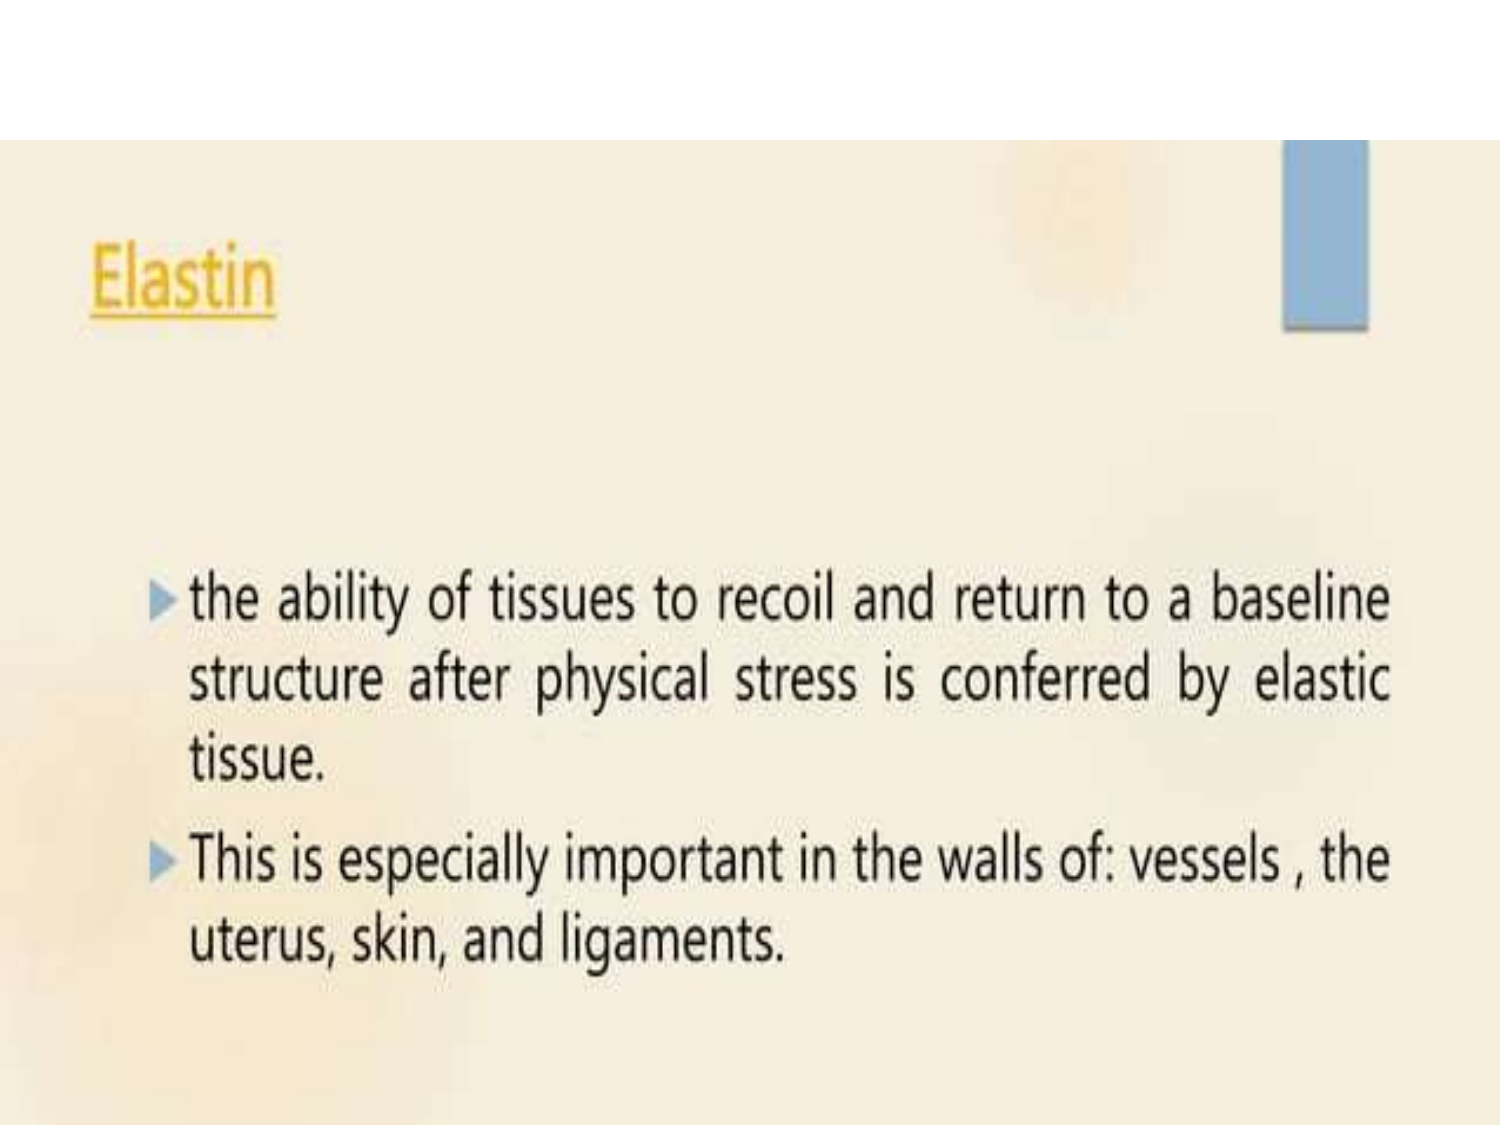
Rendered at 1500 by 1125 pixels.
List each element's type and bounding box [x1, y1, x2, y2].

picture [0, 139, 1500, 1125]
